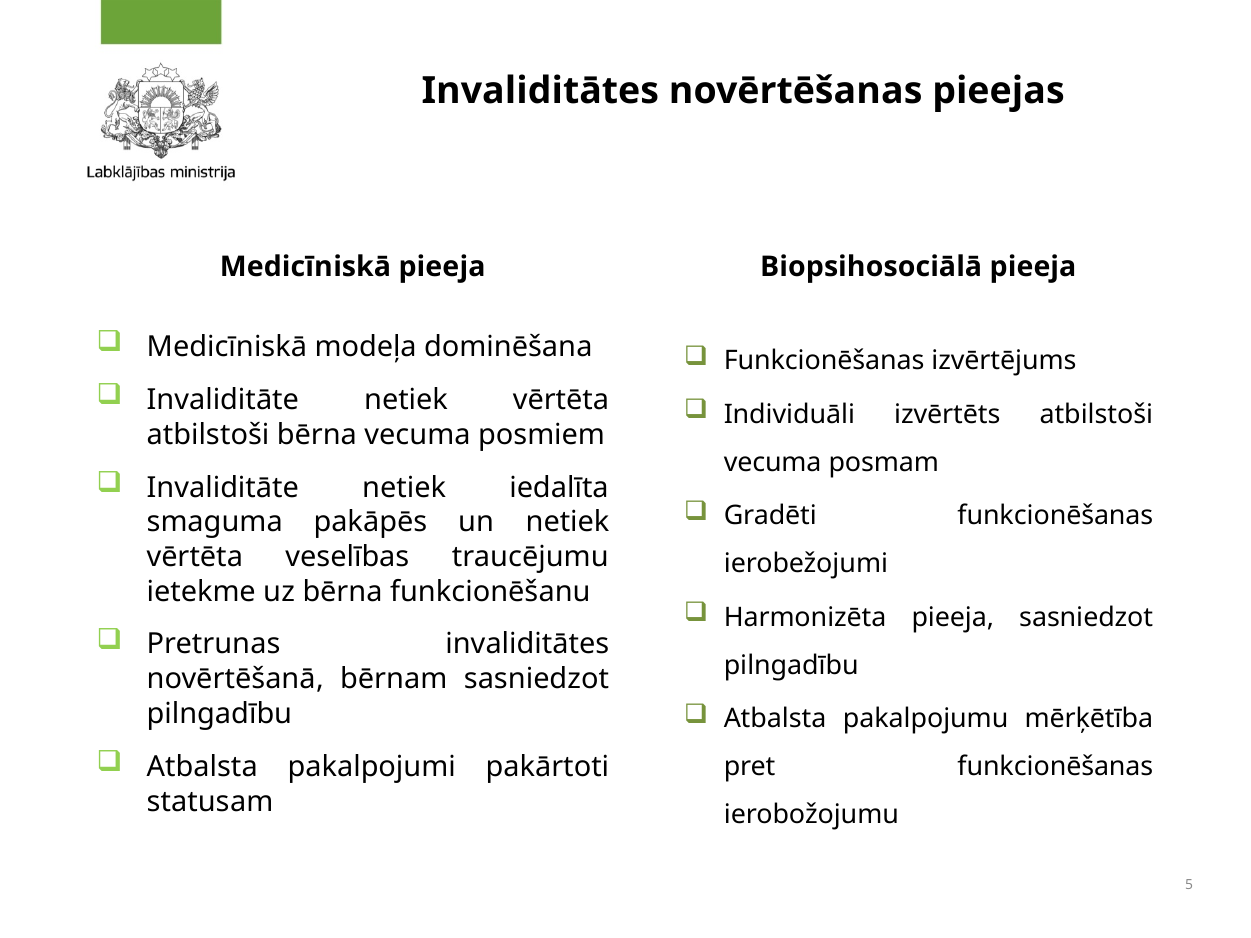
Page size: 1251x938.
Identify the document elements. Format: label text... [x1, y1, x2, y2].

slide_number 5 [1166, 864, 1209, 907]
list Biopsihosociālā pieeja Funkcionēšanas izvērtējums Individuāli izvērtēts atbilstoši vecuma posmam Gradēti funkcionēšanas ierobežojumi Harmonizēta pieeja, sasniedzot pilngadību Atbalsta pakalpojumu mērķētība pret funkcionēšanas ierobožojumu [668, 239, 1169, 838]
picture [40, 0, 282, 268]
title Invaliditātes novērtēšanas pieejas [300, 41, 1188, 137]
list Medicīniskā pieeja Medicīniskā modeļa dominēšana Invaliditāte netiek vērtēta atbilstoši bērna vecuma posmiem Invaliditāte netiek iedalīta smaguma pakāpēs un netiek vērtēta veselības traucējumu ietekme uz bērna funkcionēšanu Pretrunas invaliditātes novērtēšanā, bērnam sasniedzot pilngadību Atbalsta pakalpojumi pakārtoti statusam [81, 239, 625, 838]
